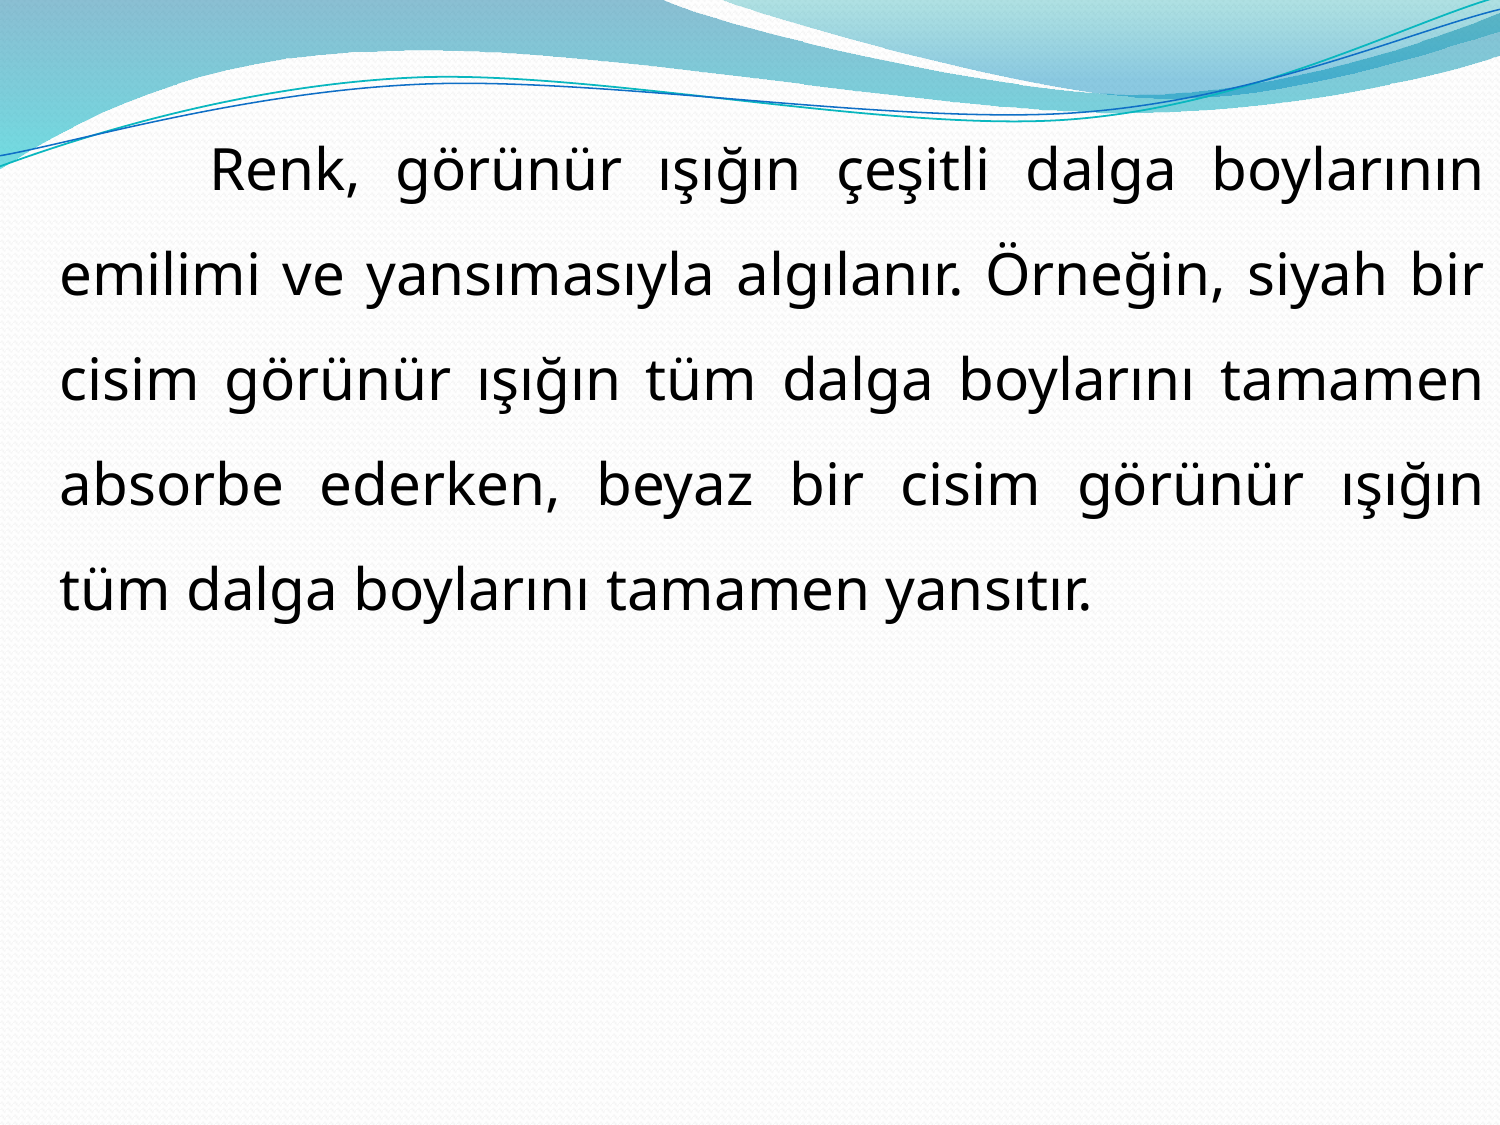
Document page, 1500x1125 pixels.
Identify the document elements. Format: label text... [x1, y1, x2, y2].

list Renk, görünür ışığın çeşitli dalga boylarının emilimi ve yansımasıyla algılanır. Örneğin, siyah bir cisim görünür ışığın tüm dalga boylarını tamamen absorbe ederken, beyaz bir cisim görünür ışığın tüm dalga boylarını tamamen yansıtır. [0, 90, 1500, 1000]
